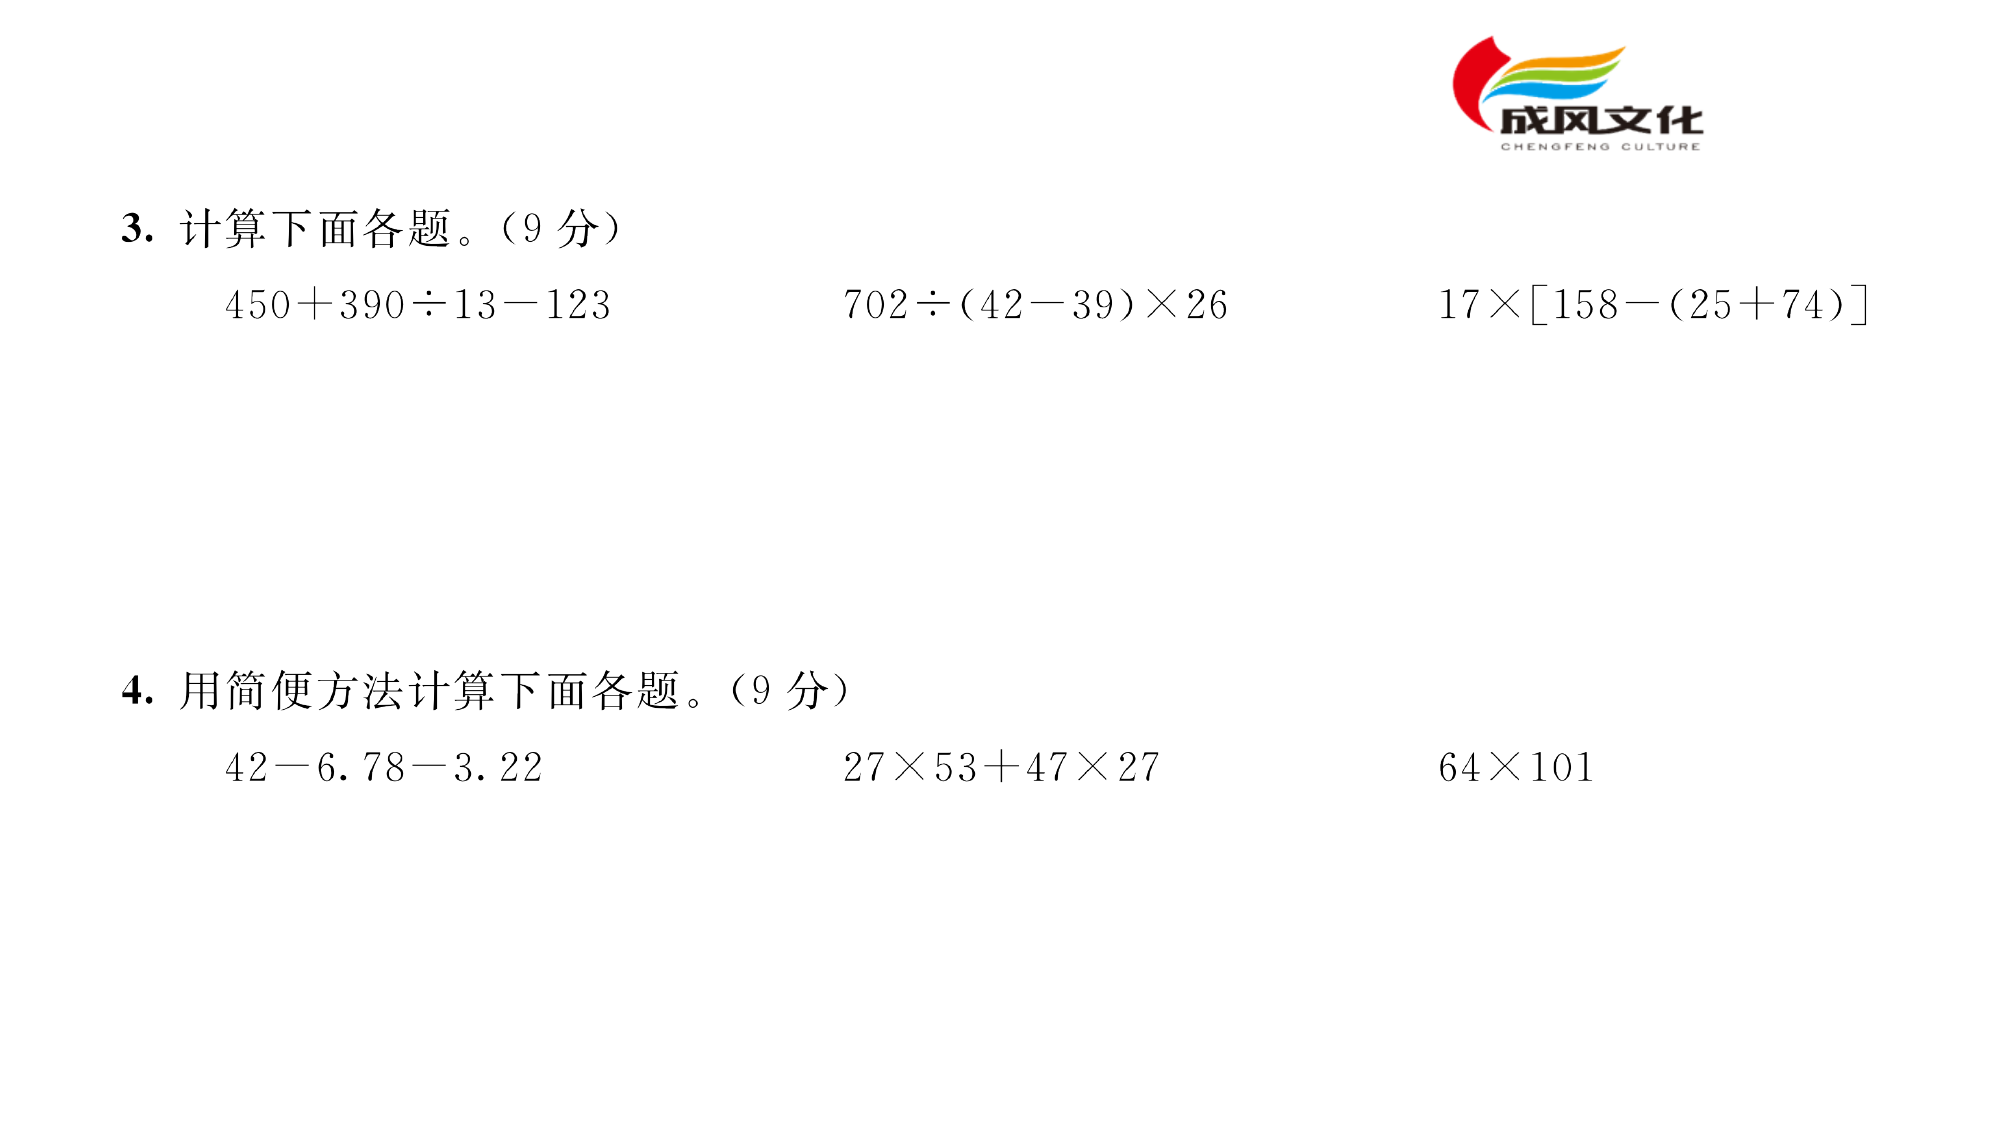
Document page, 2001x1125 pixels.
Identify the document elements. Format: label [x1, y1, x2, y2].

picture [118, 30, 2000, 1027]
